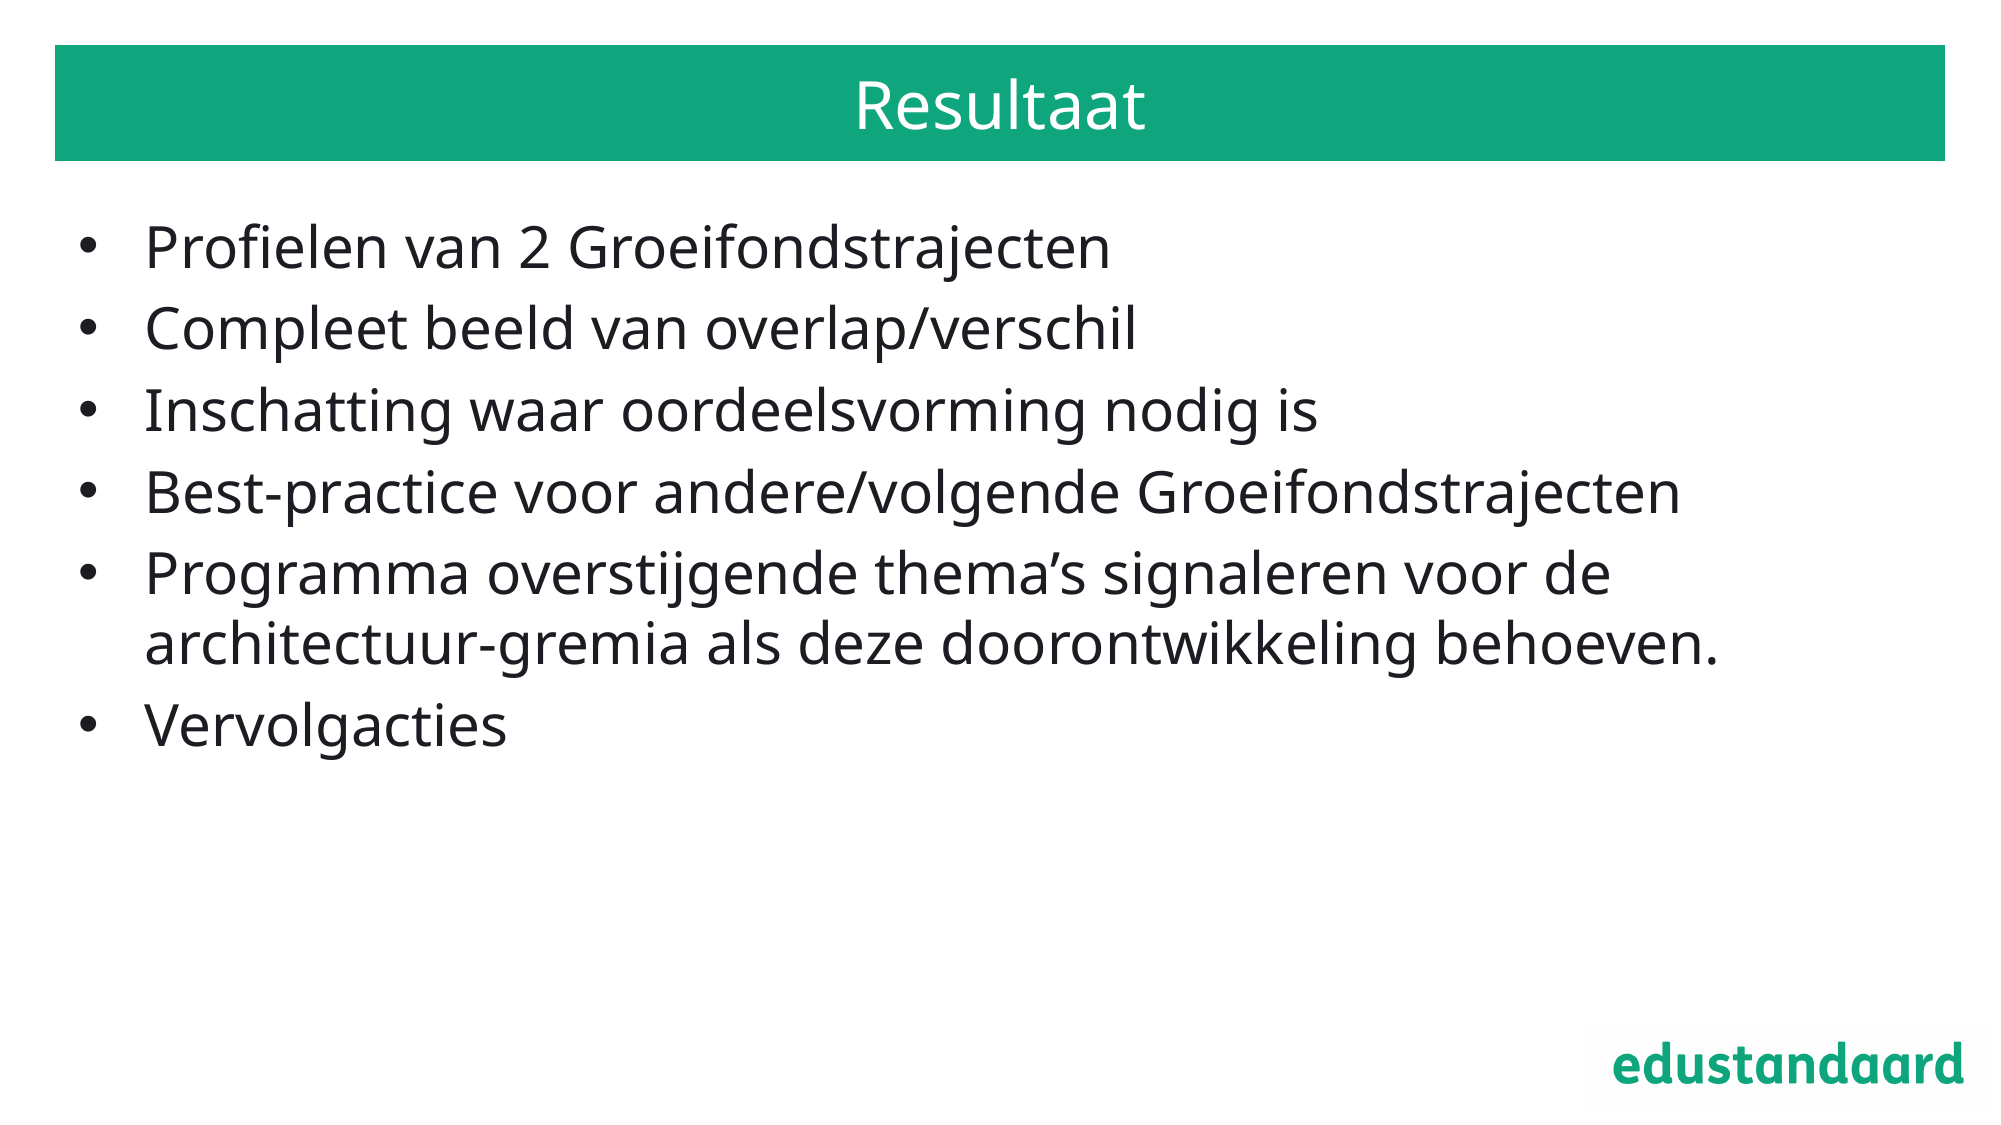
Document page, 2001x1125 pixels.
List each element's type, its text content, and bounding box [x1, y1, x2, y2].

picture [1584, 1023, 1993, 1113]
title Resultaat [55, 45, 1945, 161]
list Profielen van 2 Groeifondstrajecten Compleet beeld van overlap/verschil Inschatting waar oordeelsvorming nodig is Best-practice voor andere/volgende Groeifondstrajecten Programma overstijgende thema’s signaleren voor de architectuur-gremia als deze doorontwikkeling behoeven. Vervolgacties [55, 194, 1945, 1033]
